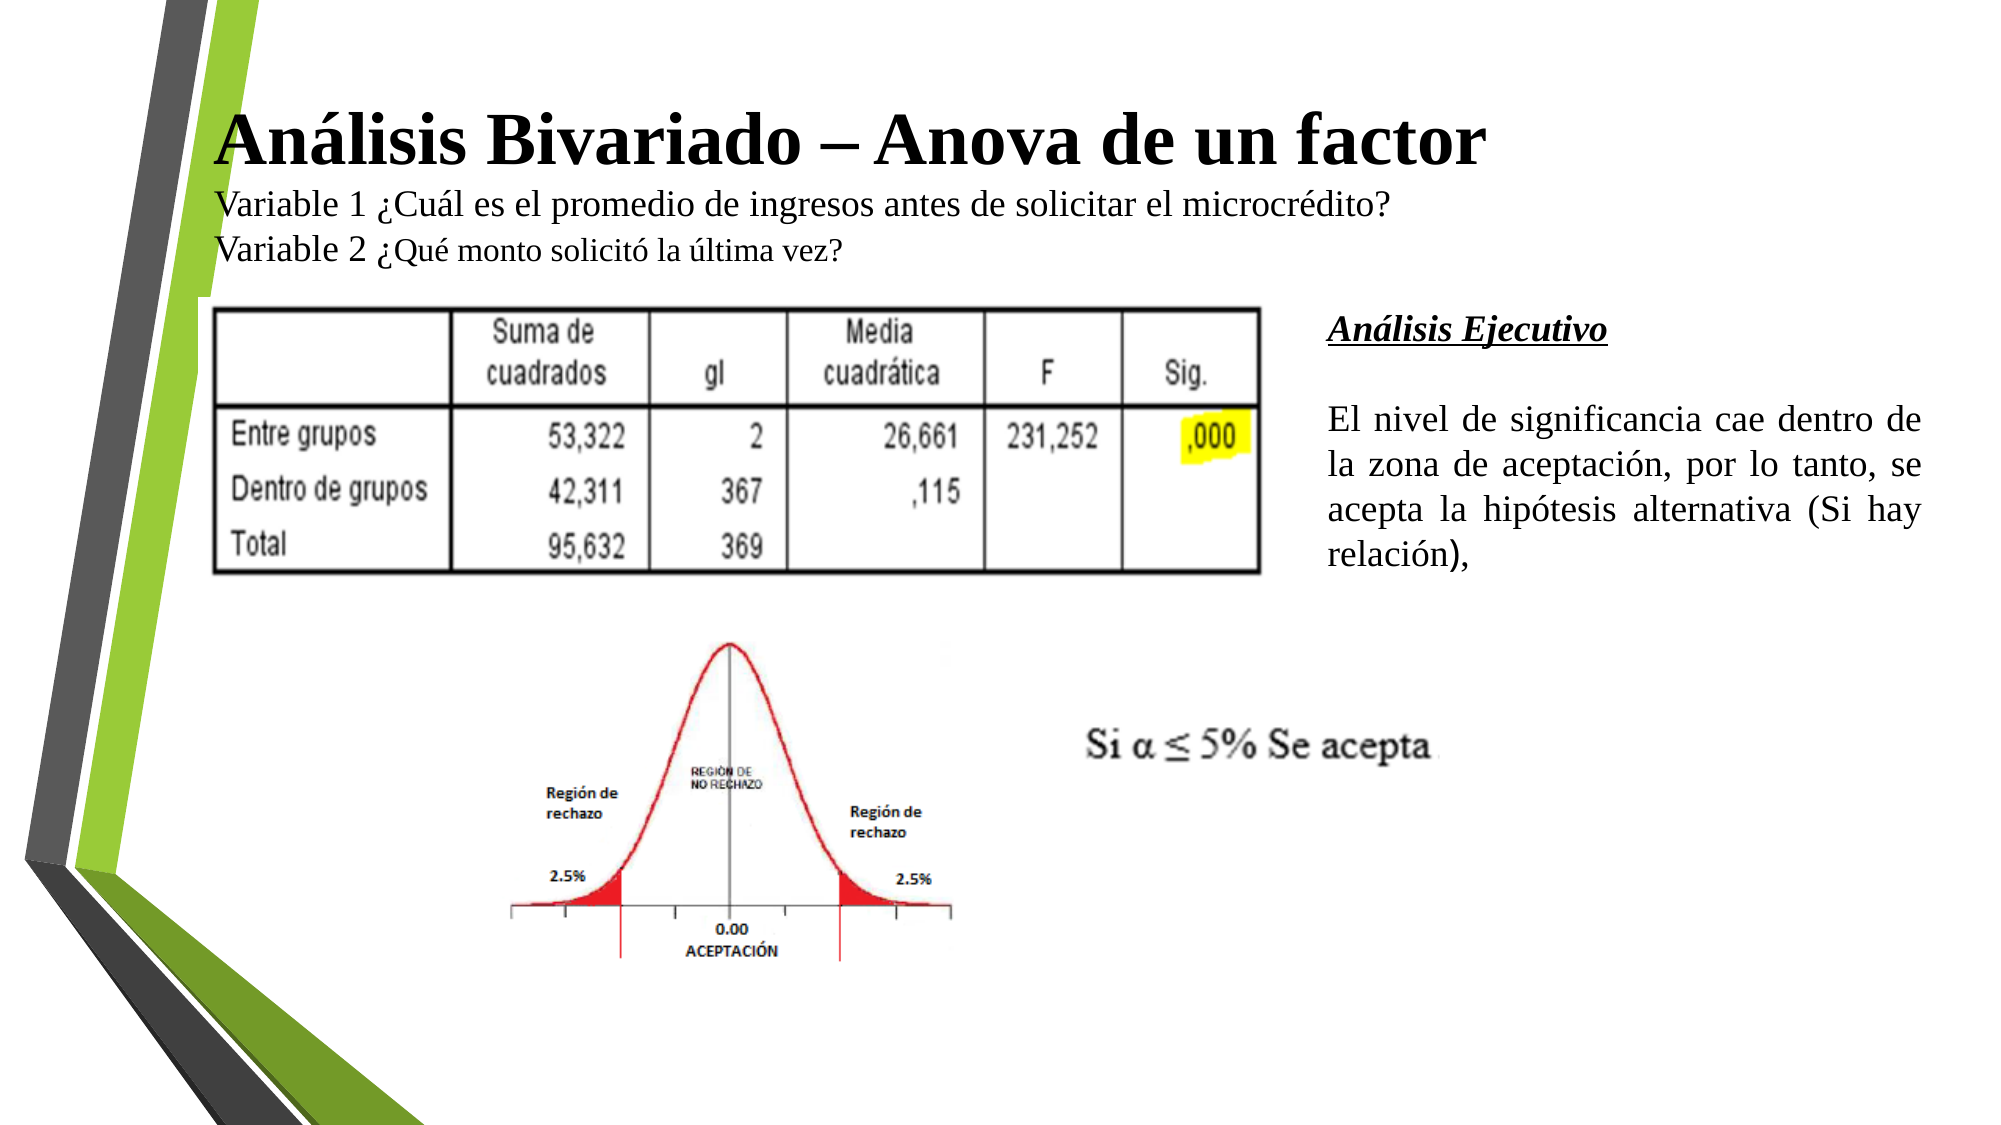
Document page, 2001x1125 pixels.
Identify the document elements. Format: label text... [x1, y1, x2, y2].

picture [1076, 701, 1465, 799]
picture [498, 626, 971, 971]
text_box Análisis Ejecutivo El nivel de significancia cae dentro de la zona de aceptación, por lo tanto, se acepta la hipótesis alternativa (Si hay relación), [1313, 296, 1938, 582]
title Análisis Bivariado – Anova de un factor Variable 1 ¿Cuál es el promedio de ingresos antes de solicitar el microcrédito? Variable 2 ¿Qué monto solicitó la última vez? [198, 34, 1924, 364]
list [198, 296, 1271, 585]
